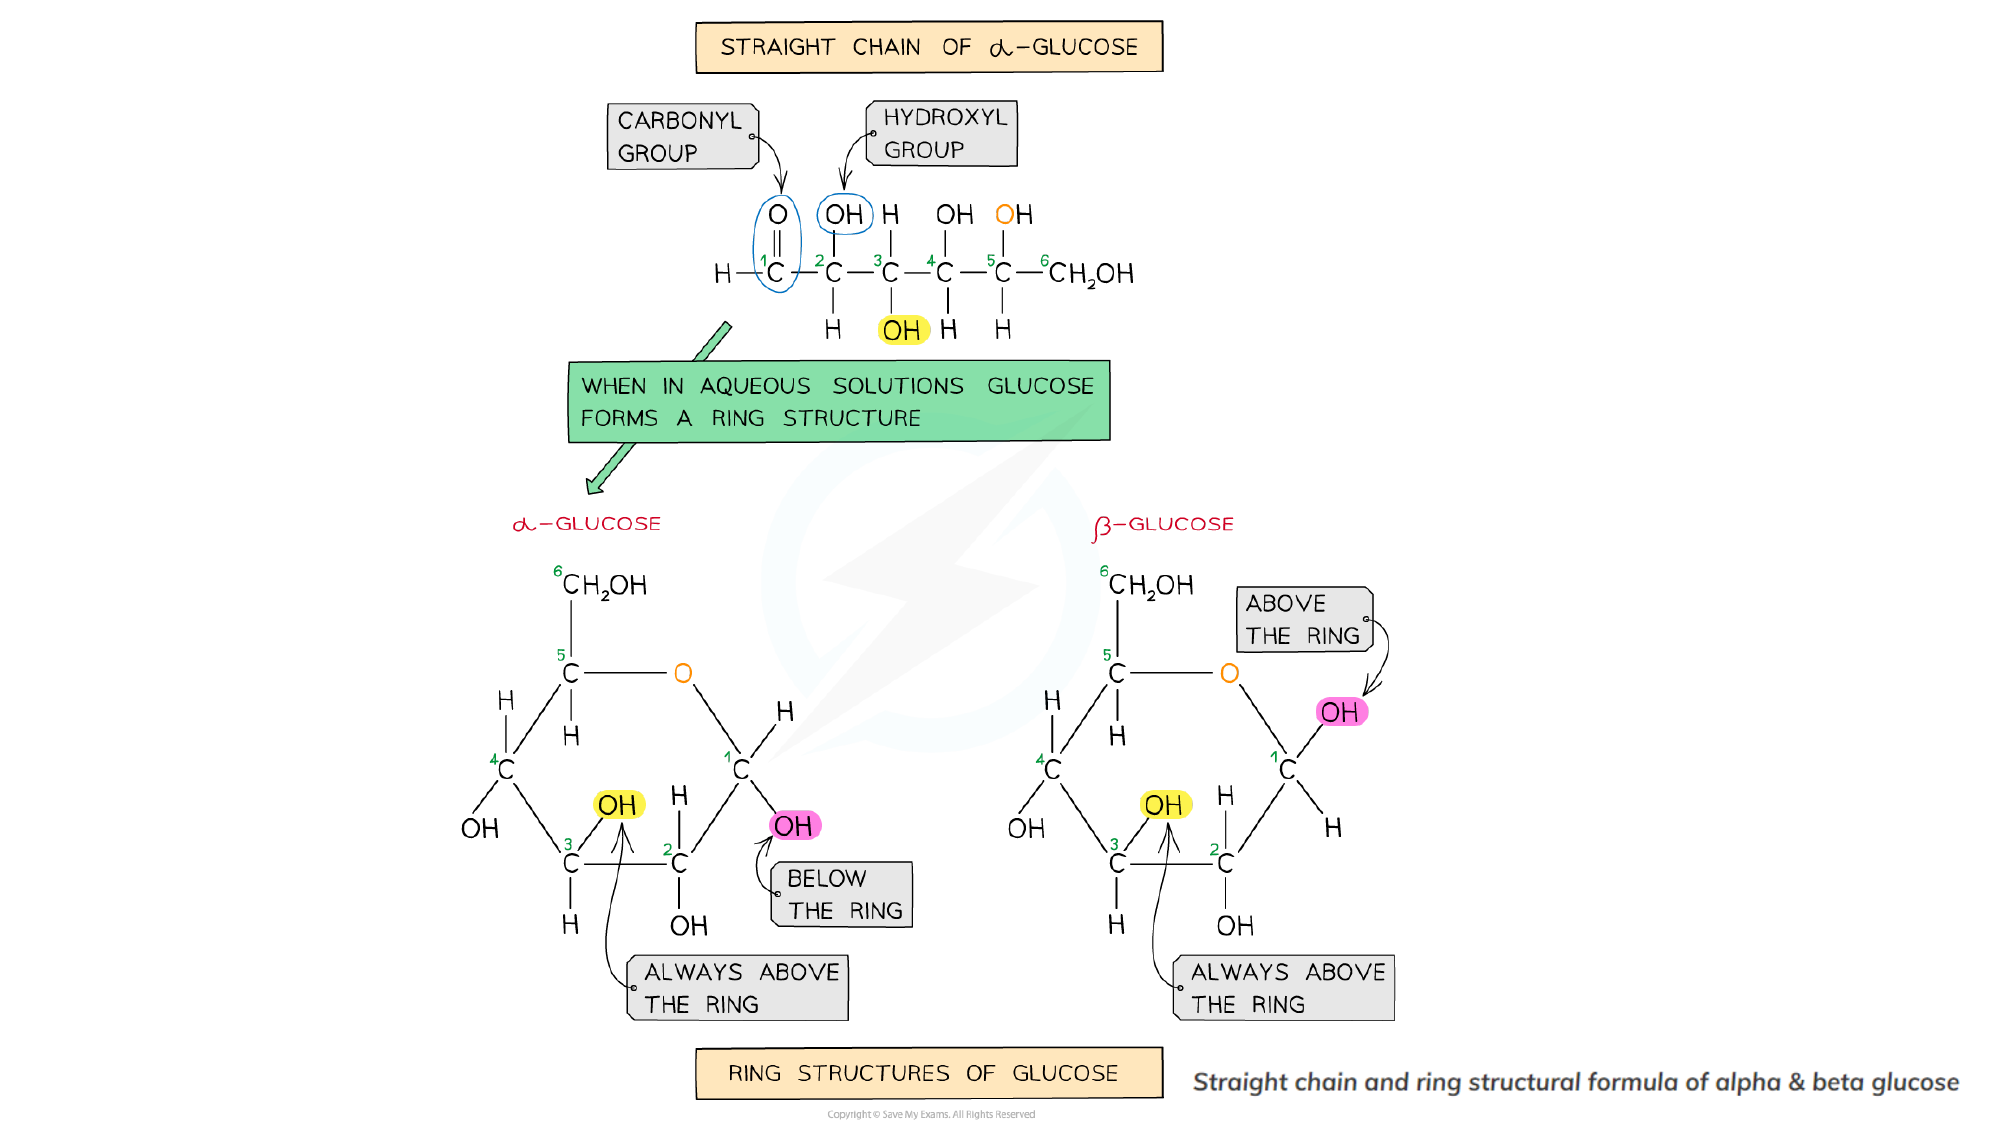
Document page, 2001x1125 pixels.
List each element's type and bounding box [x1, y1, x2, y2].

picture [454, 0, 1983, 1125]
